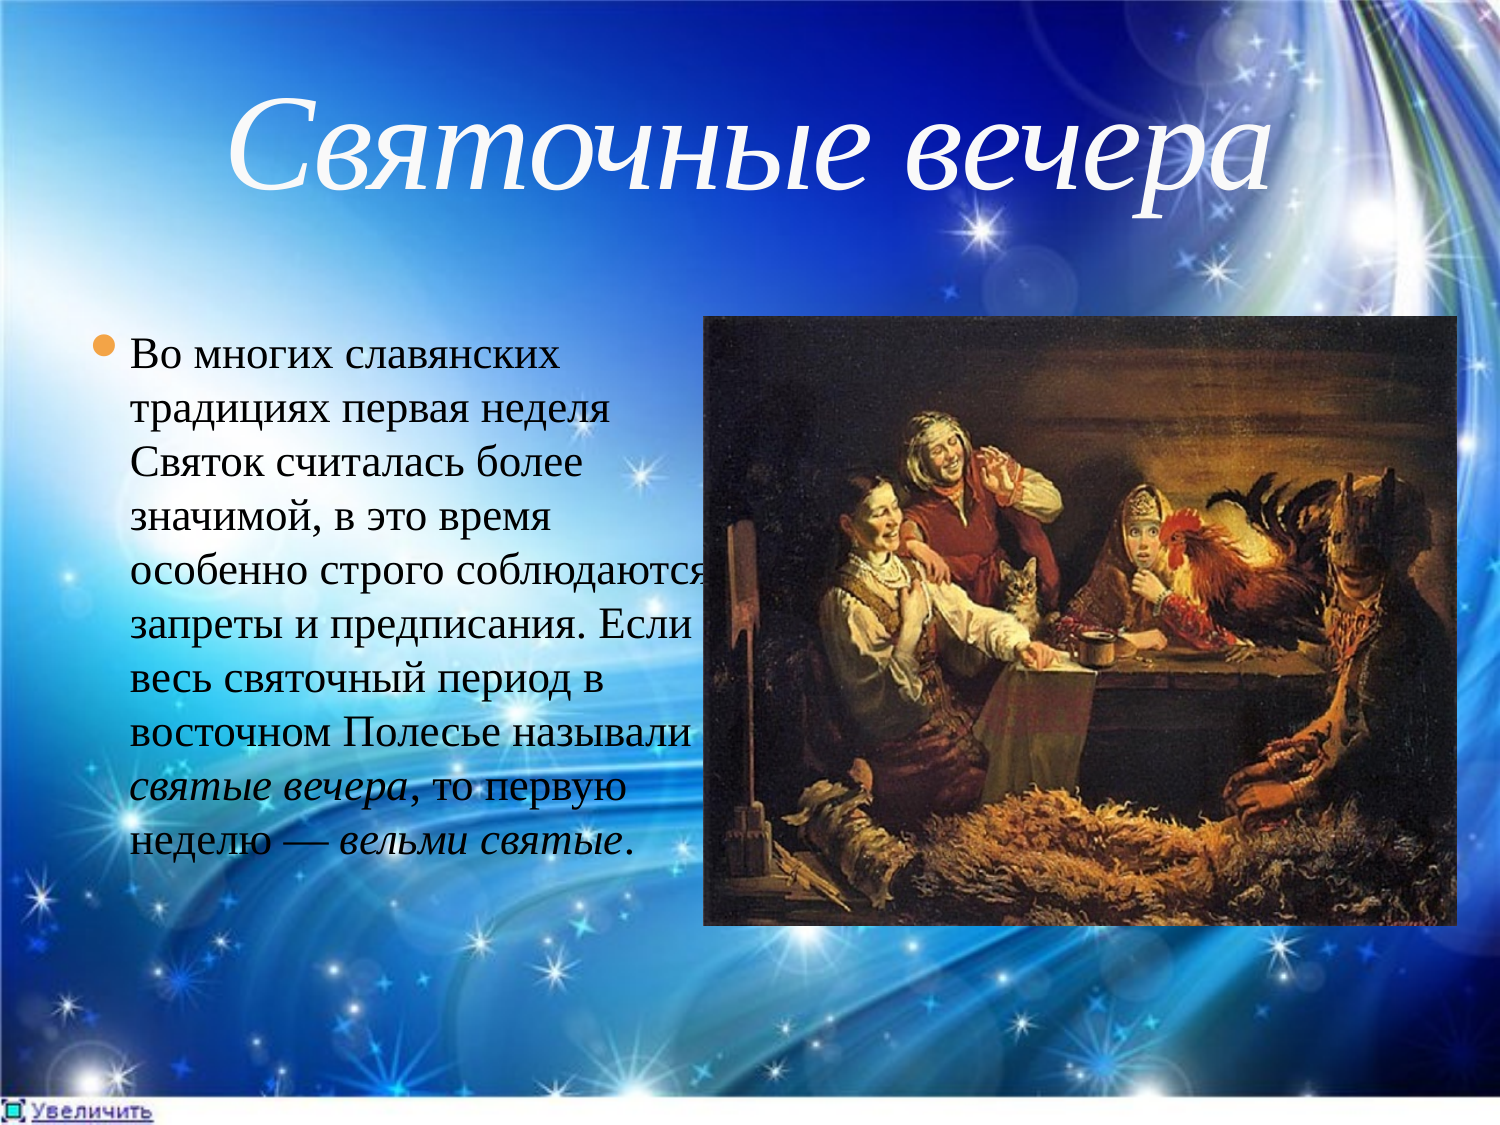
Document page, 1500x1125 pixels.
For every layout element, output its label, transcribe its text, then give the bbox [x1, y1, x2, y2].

picture [0, 0, 1500, 1125]
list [706, 319, 1456, 925]
title Святочные вечера [74, 24, 1425, 225]
list Во многих славянских традициях первая неделя Святок считалась более значимой, в это время особенно строго соблюдаются запреты и предписания. Если весь святочный период в восточном Полесье называли святые вечера, то первую неделю — вельми святые. [75, 316, 741, 950]
